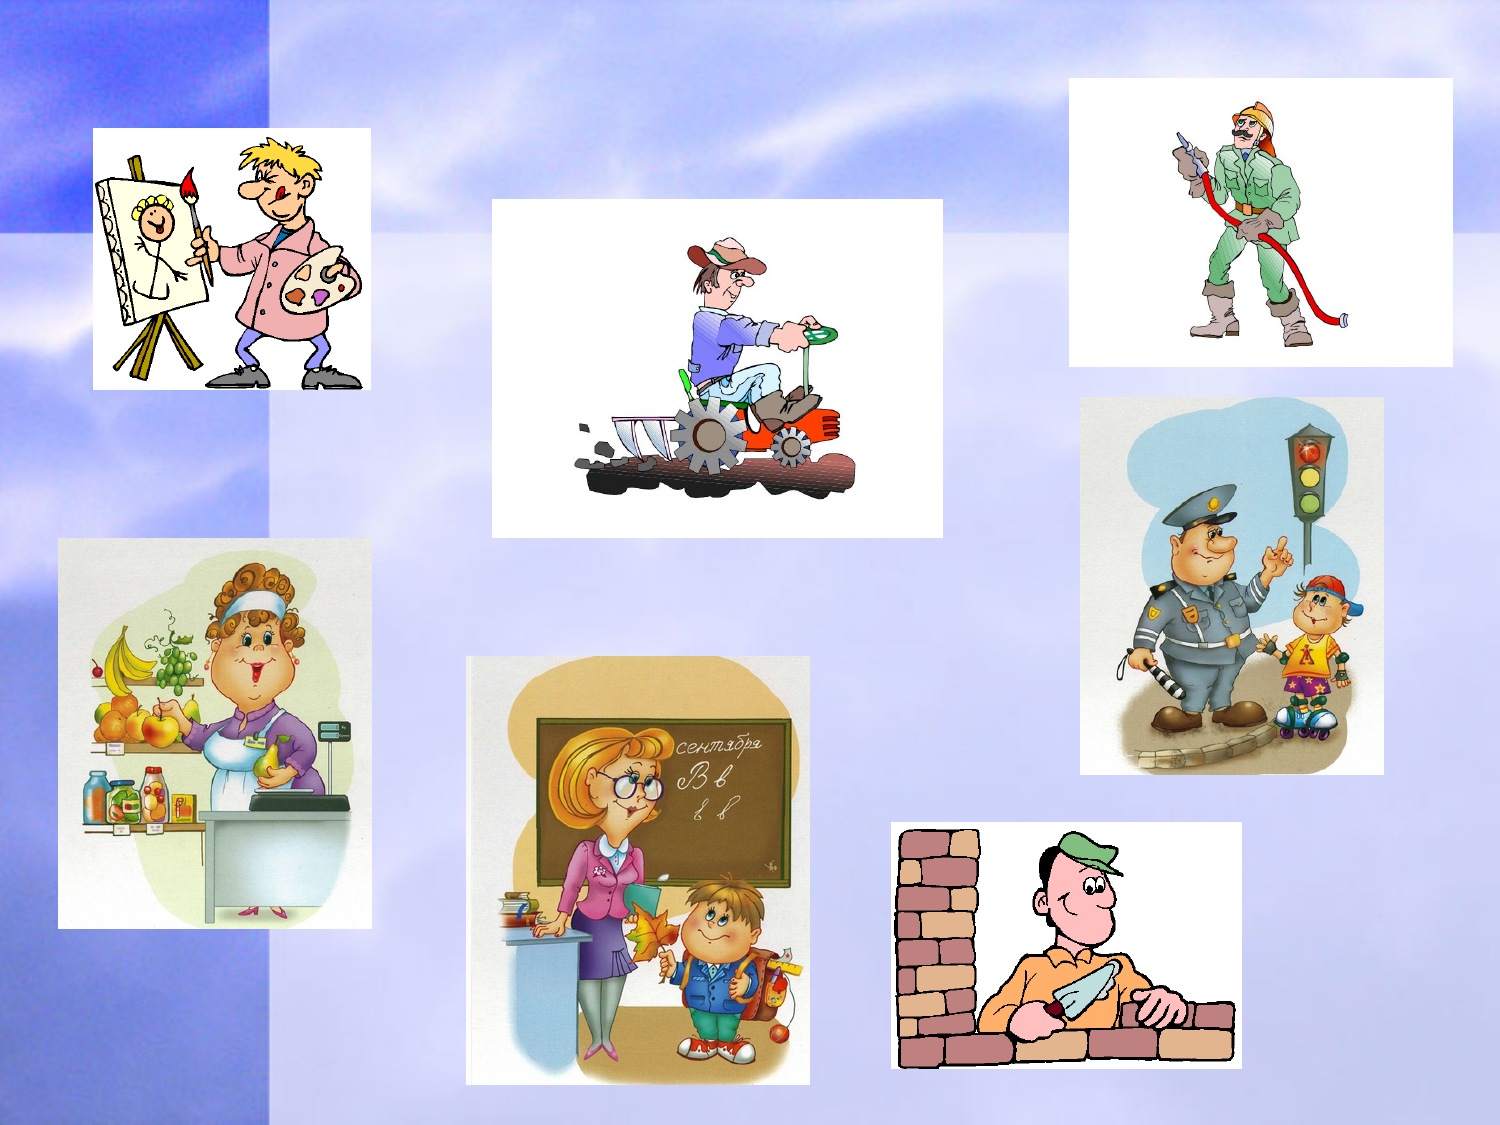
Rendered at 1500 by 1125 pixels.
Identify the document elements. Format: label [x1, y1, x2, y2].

list [0, 0, 1500, 1125]
picture [466, 656, 810, 1085]
picture [1068, 77, 1454, 367]
picture [58, 538, 372, 930]
picture [1080, 396, 1384, 775]
picture [491, 198, 944, 538]
picture [891, 822, 1242, 1069]
picture [93, 128, 372, 390]
